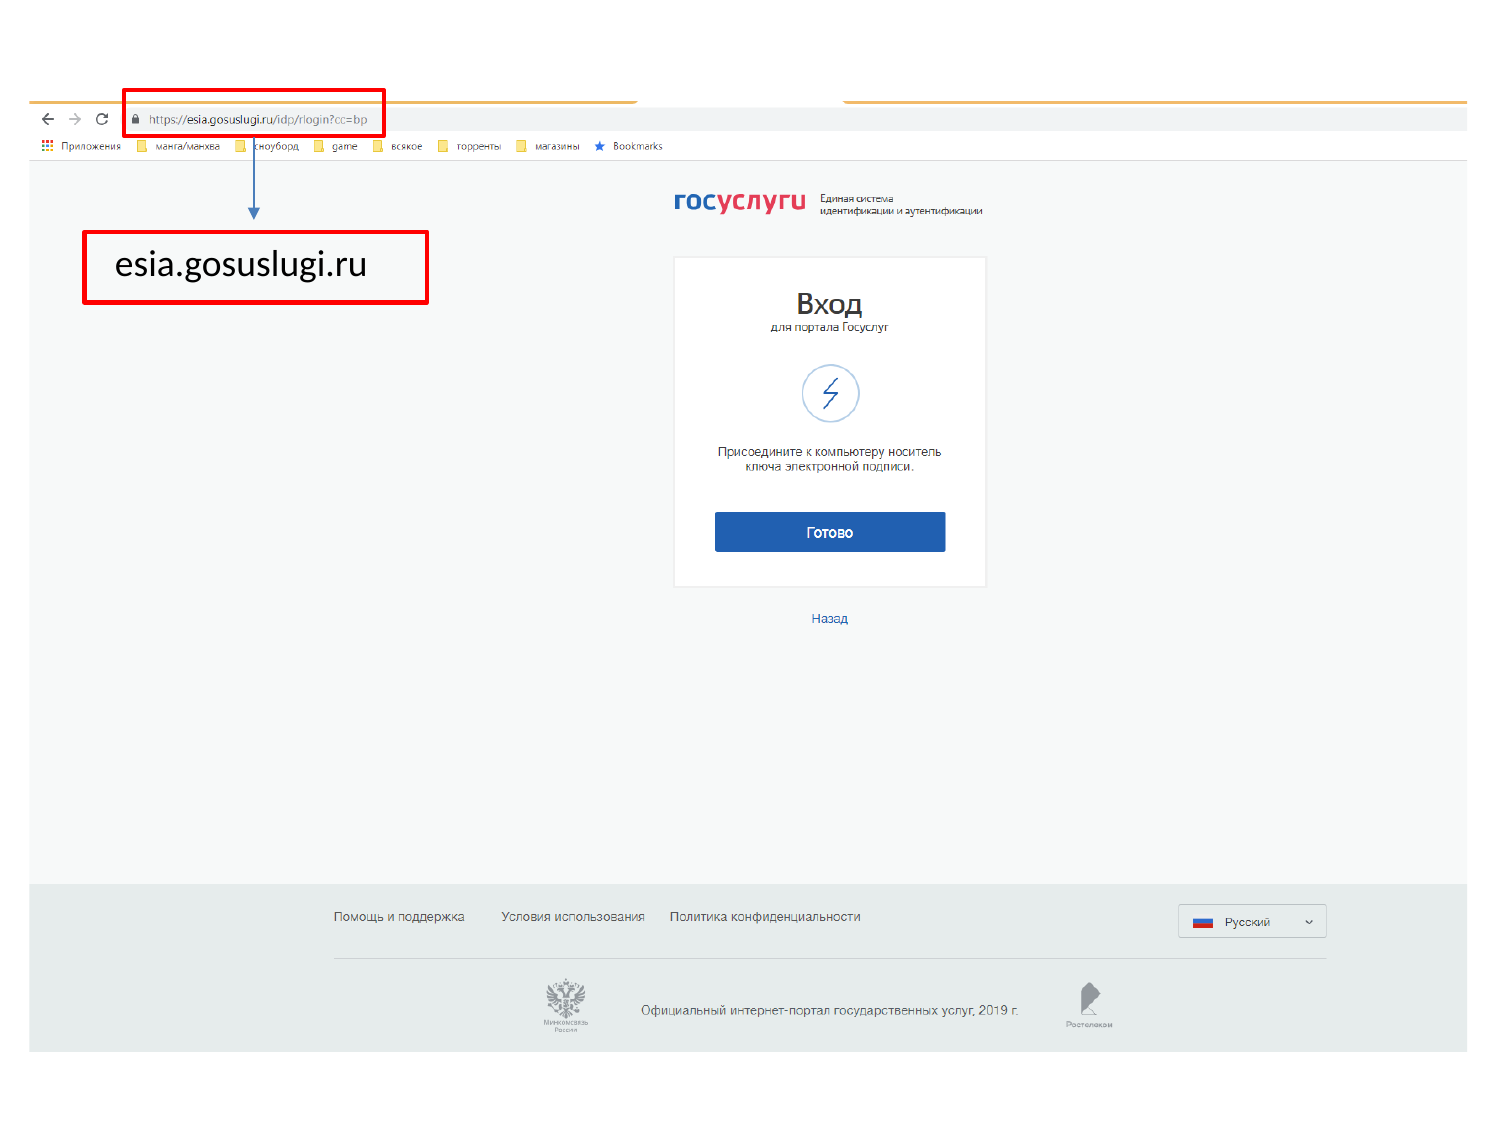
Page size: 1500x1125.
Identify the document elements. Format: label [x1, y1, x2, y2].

picture [29, 101, 1468, 1052]
text_box [122, 88, 386, 100]
